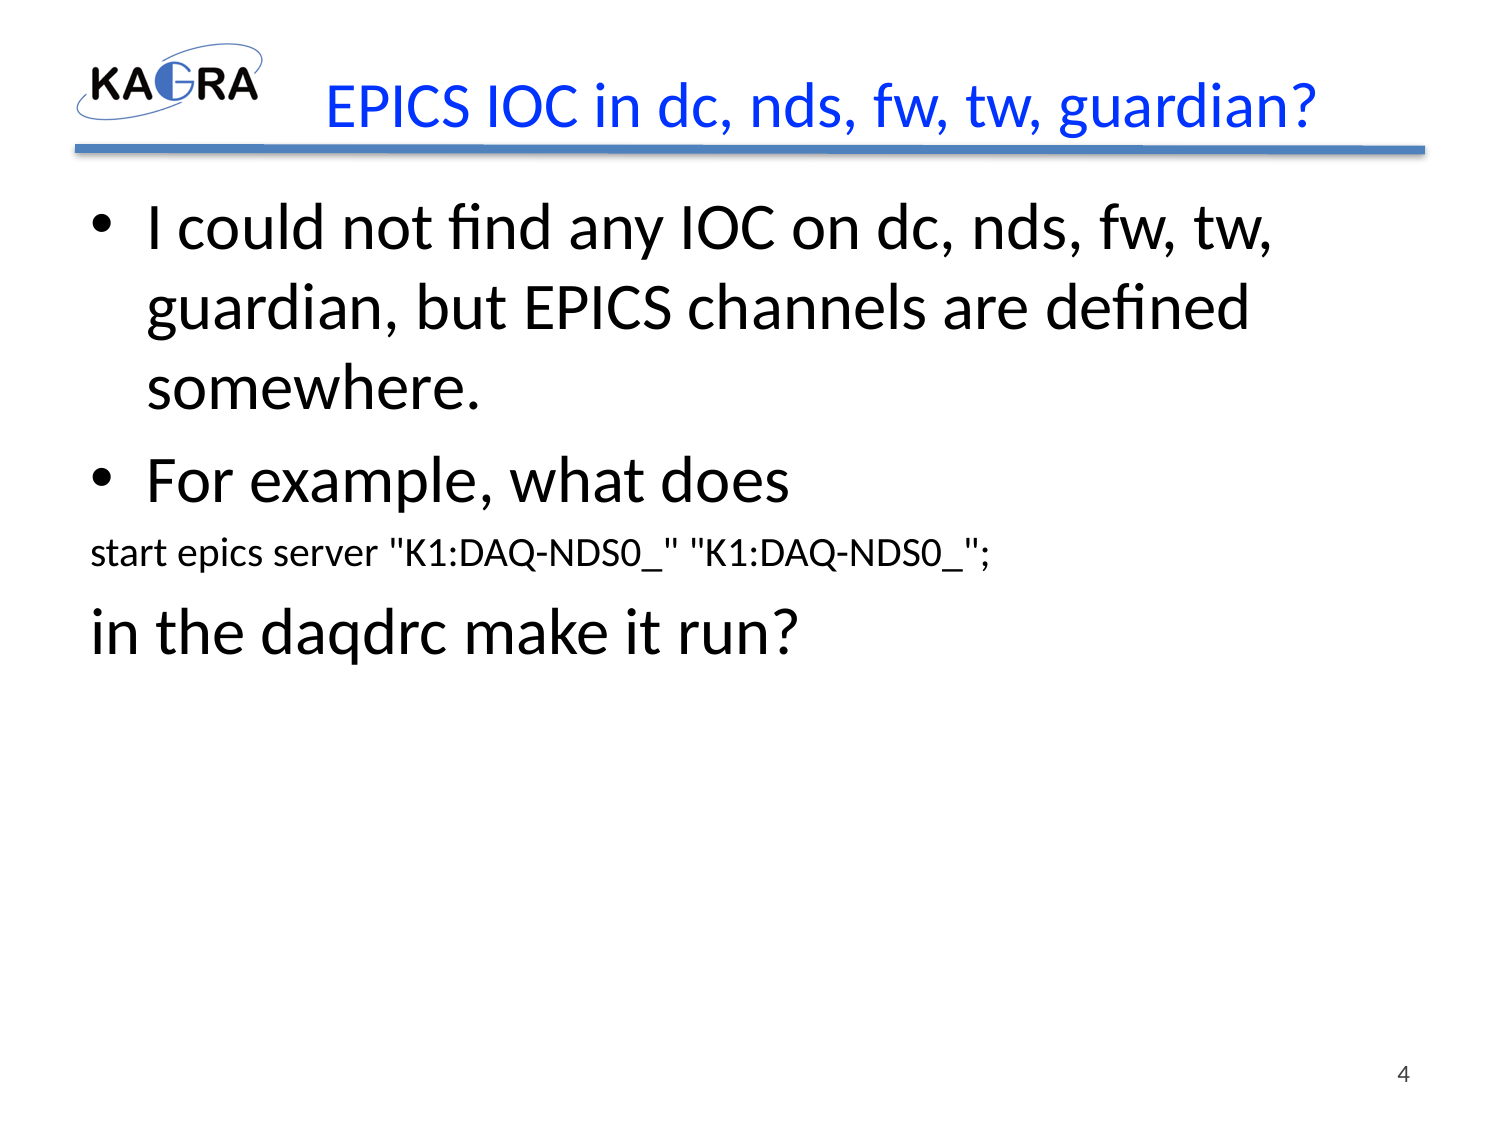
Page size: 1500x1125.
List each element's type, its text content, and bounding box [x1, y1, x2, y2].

picture [75, 42, 263, 125]
title EPICS IOC in dc, nds, fw, tw, guardian? [310, 44, 1336, 158]
list I could not find any IOC on dc, nds, fw, tw, guardian, but EPICS channels are defined somewhere. For example, what does start epics server "K1:DAQ-NDS0_" "K1:DAQ-NDS0_"; in the daqdrc make it run? [75, 174, 1425, 1043]
slide_number 4 [1137, 1042, 1425, 1103]
